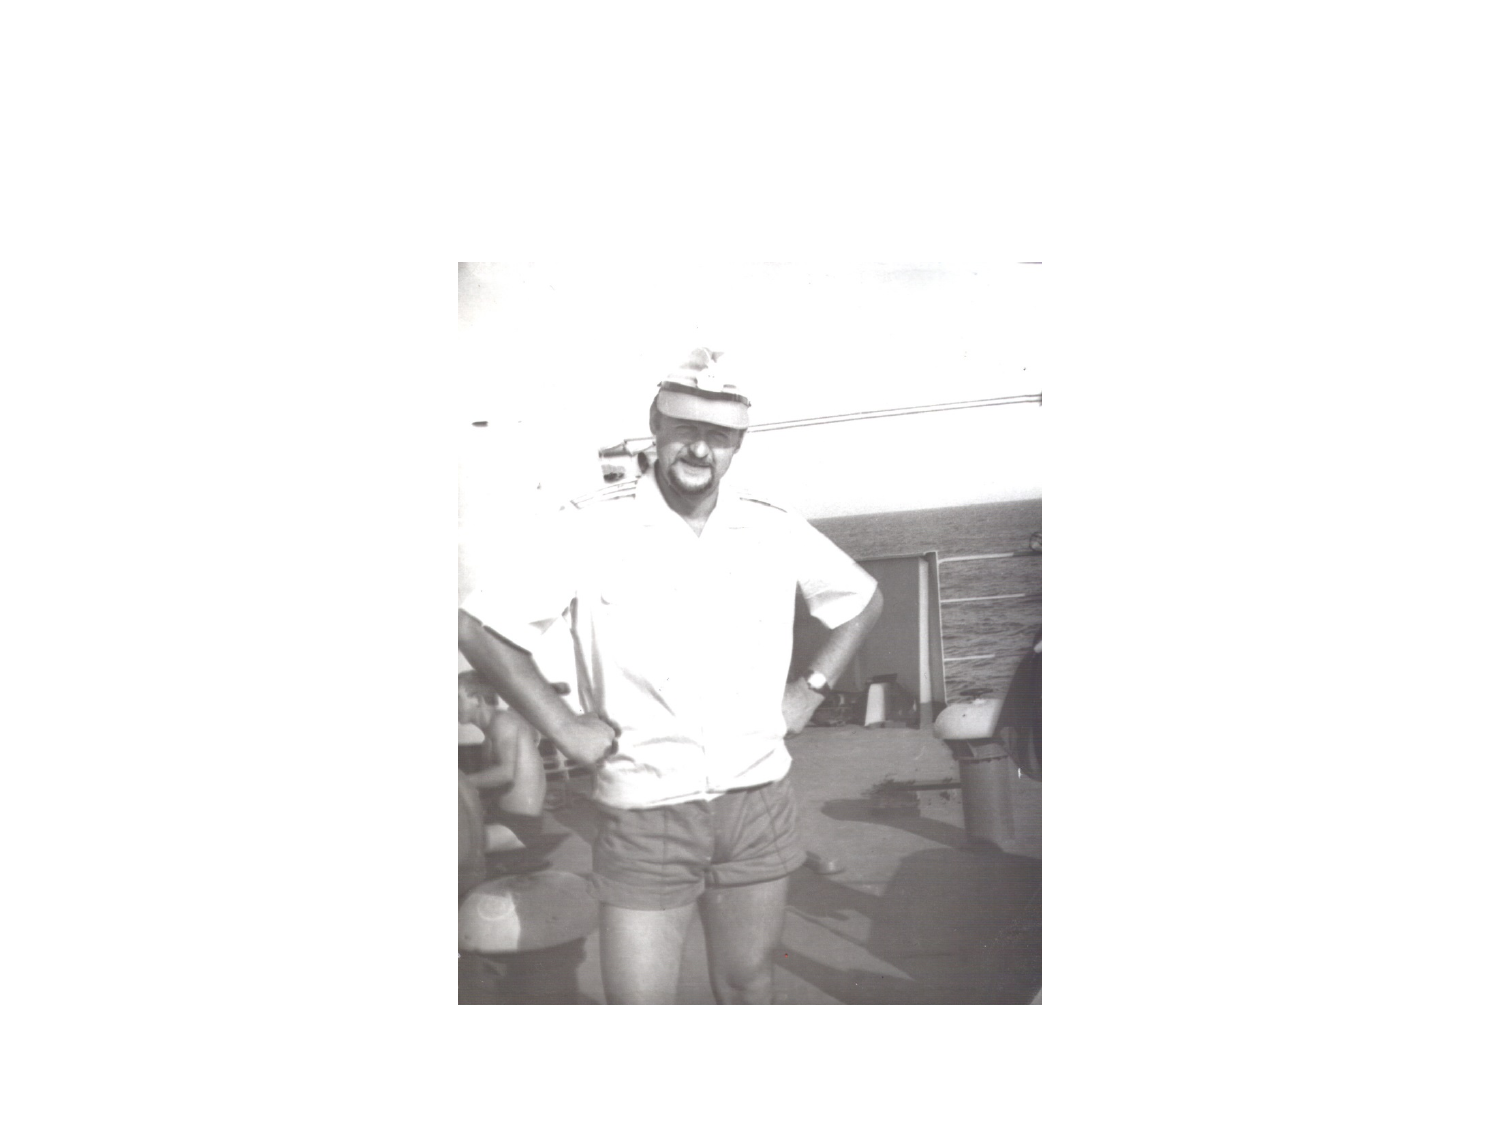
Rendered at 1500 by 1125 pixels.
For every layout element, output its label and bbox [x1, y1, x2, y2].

list [457, 262, 1042, 1006]
